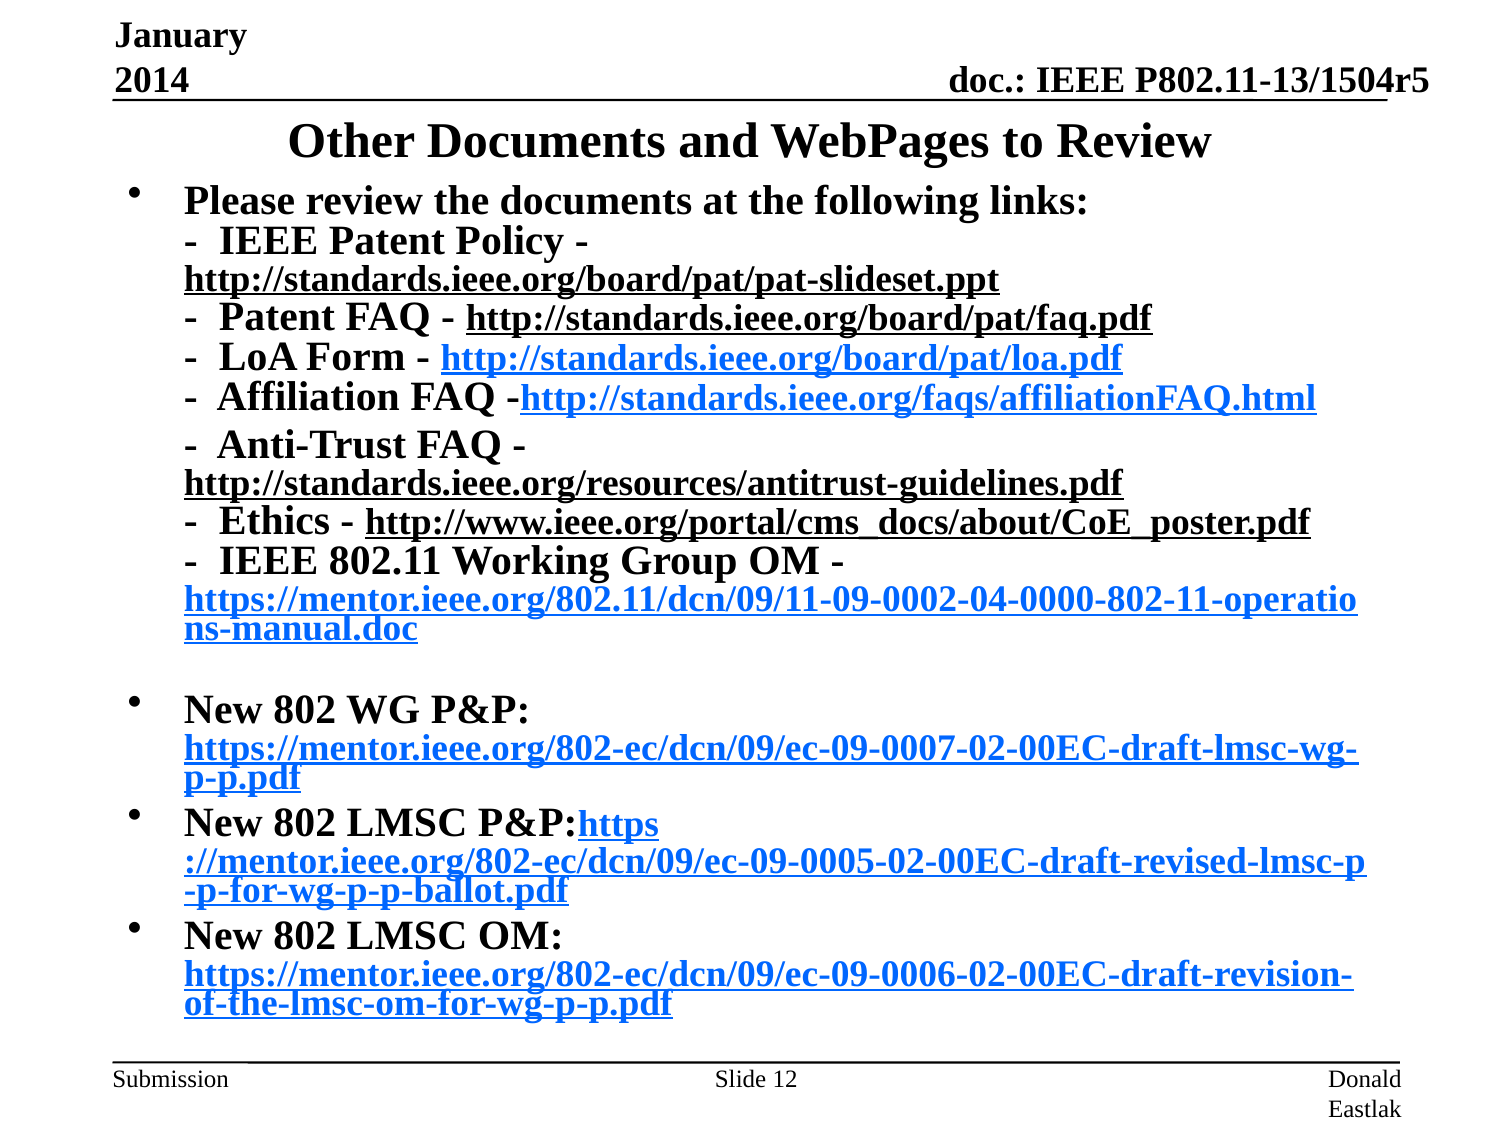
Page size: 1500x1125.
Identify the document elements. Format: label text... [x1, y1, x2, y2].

footer Donald Eastlake 3rd, Huawei Technologies [1325, 1062, 1402, 1093]
list Please review the documents at the following links: - IEEE Patent Policy - http://standards.ieee.org/board/pat/pat-slideset.ppt - Patent FAQ - http://standards.ieee.org/board/pat/faq.pdf - LoA Form - http://standards.ieee.org/board/pat/loa.pdf - Affiliation FAQ -http://standards.ieee.org/faqs/affiliationFAQ.html - Anti-Trust FAQ - http://standards.ieee.org/resources/antitrust-guidelines.pdf - Ethics - http://www.ieee.org/portal/cms_docs/about/CoE_poster.pdf - IEEE 802.11 Working Group OM - https://mentor.ieee.org/802.11/dcn/09/11-09-0002-04-0000-802-11-operations-manual.doc New 802 WG P&P: https://mentor.ieee.org/802-ec/dcn/09/ec-09-0007-02-00EC-draft-lmsc-wg-p-p.pdf New 802 LMSC P&P:https://mentor.ieee.org/802-ec/dcn/09/ec-09-0005-02-00EC-draft-revised-lmsc-p-p-for-wg-p-p-ballot.pdf New 802 LMSC OM: https://mentor.ieee.org/802-ec/dcn/09/ec-09-0006-02-00EC-draft-revision-of-the-lmsc-om-for-wg-p-p.pdf [112, 174, 1388, 1050]
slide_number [114, 54, 290, 87]
slide_number Slide 12 [712, 1062, 800, 1093]
title Other Documents and WebPages to Review [112, 87, 1388, 174]
